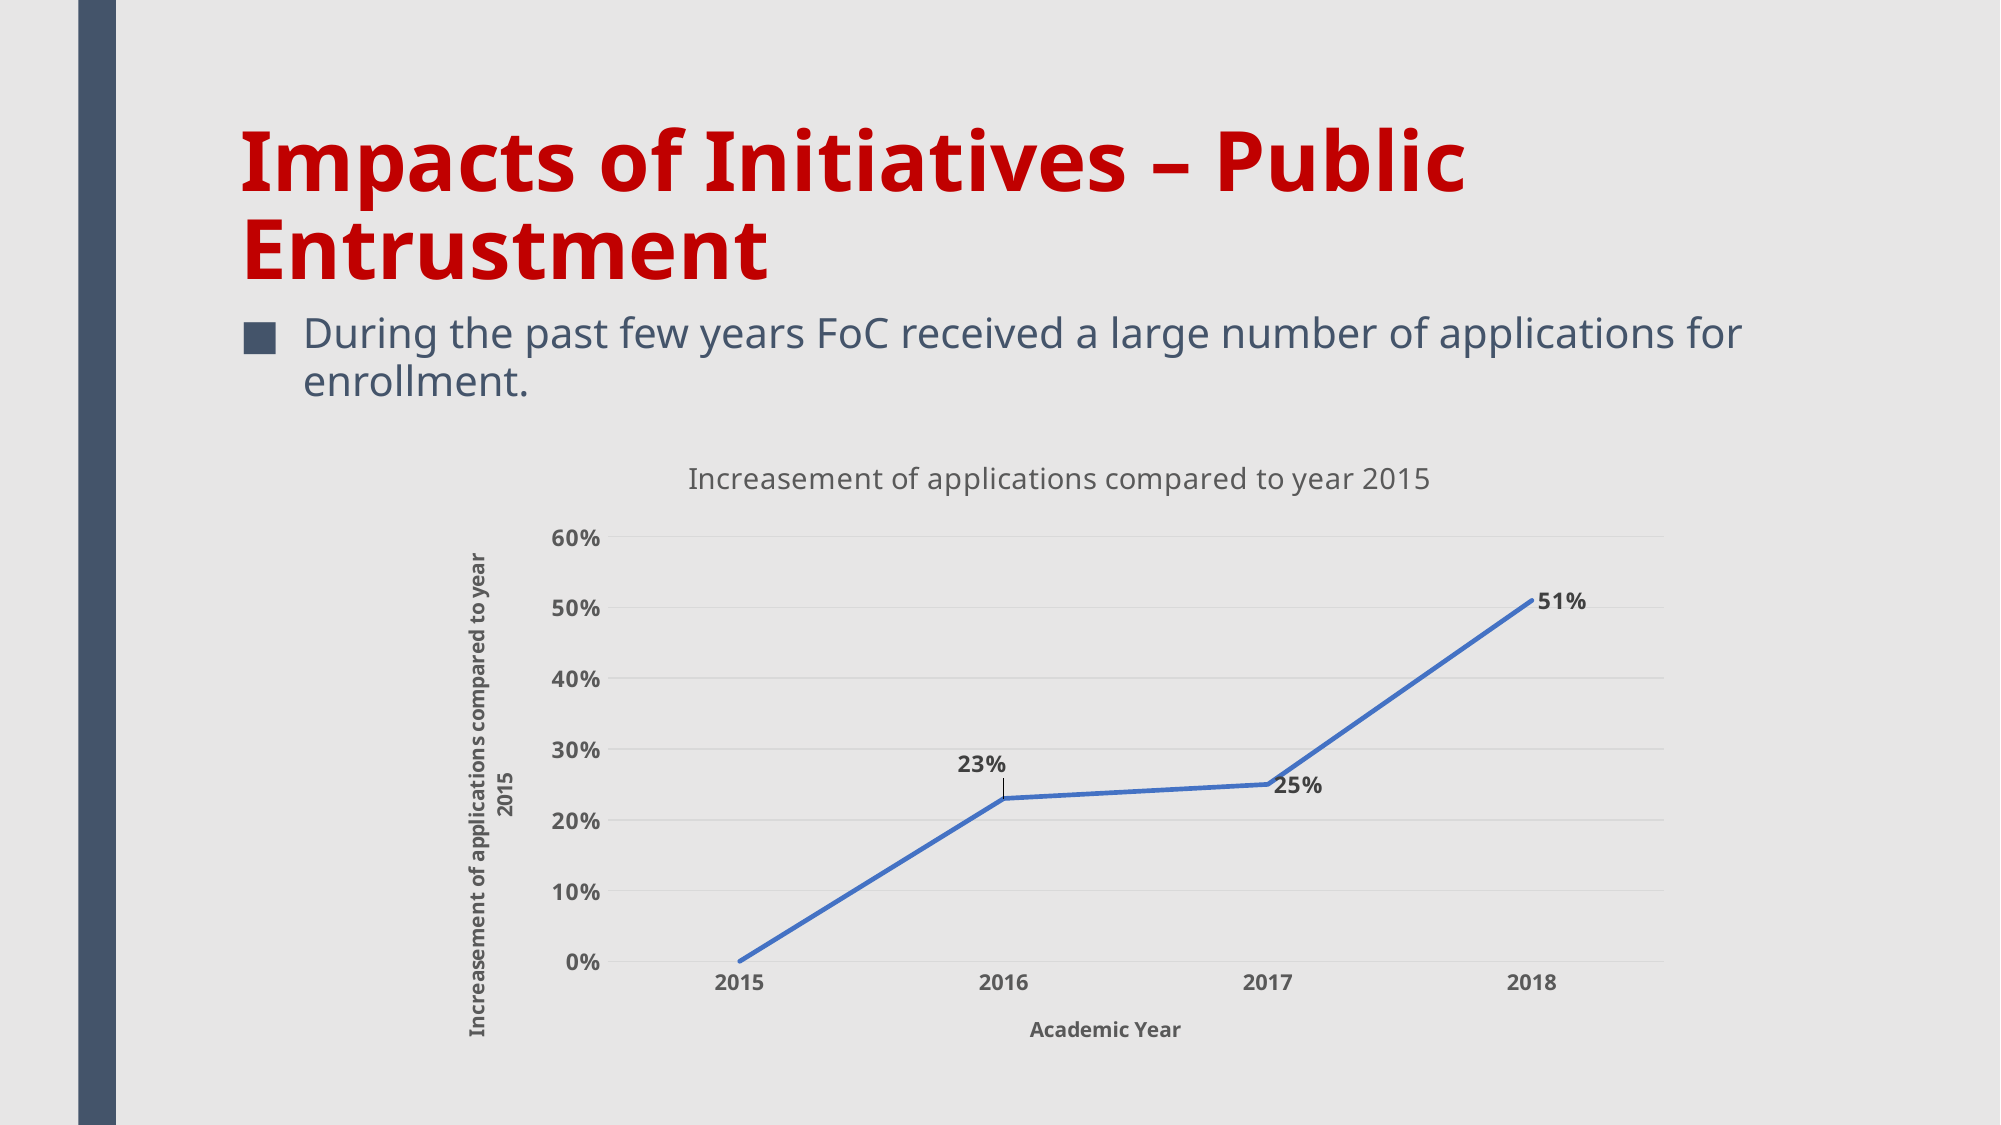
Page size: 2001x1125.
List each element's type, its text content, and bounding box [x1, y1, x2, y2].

list During the past few years FoC received a large number of applications for enrollment. [225, 303, 1800, 892]
title Impacts of Initiatives – Public Entrustment [225, 112, 1800, 303]
chart [431, 429, 1690, 1076]
